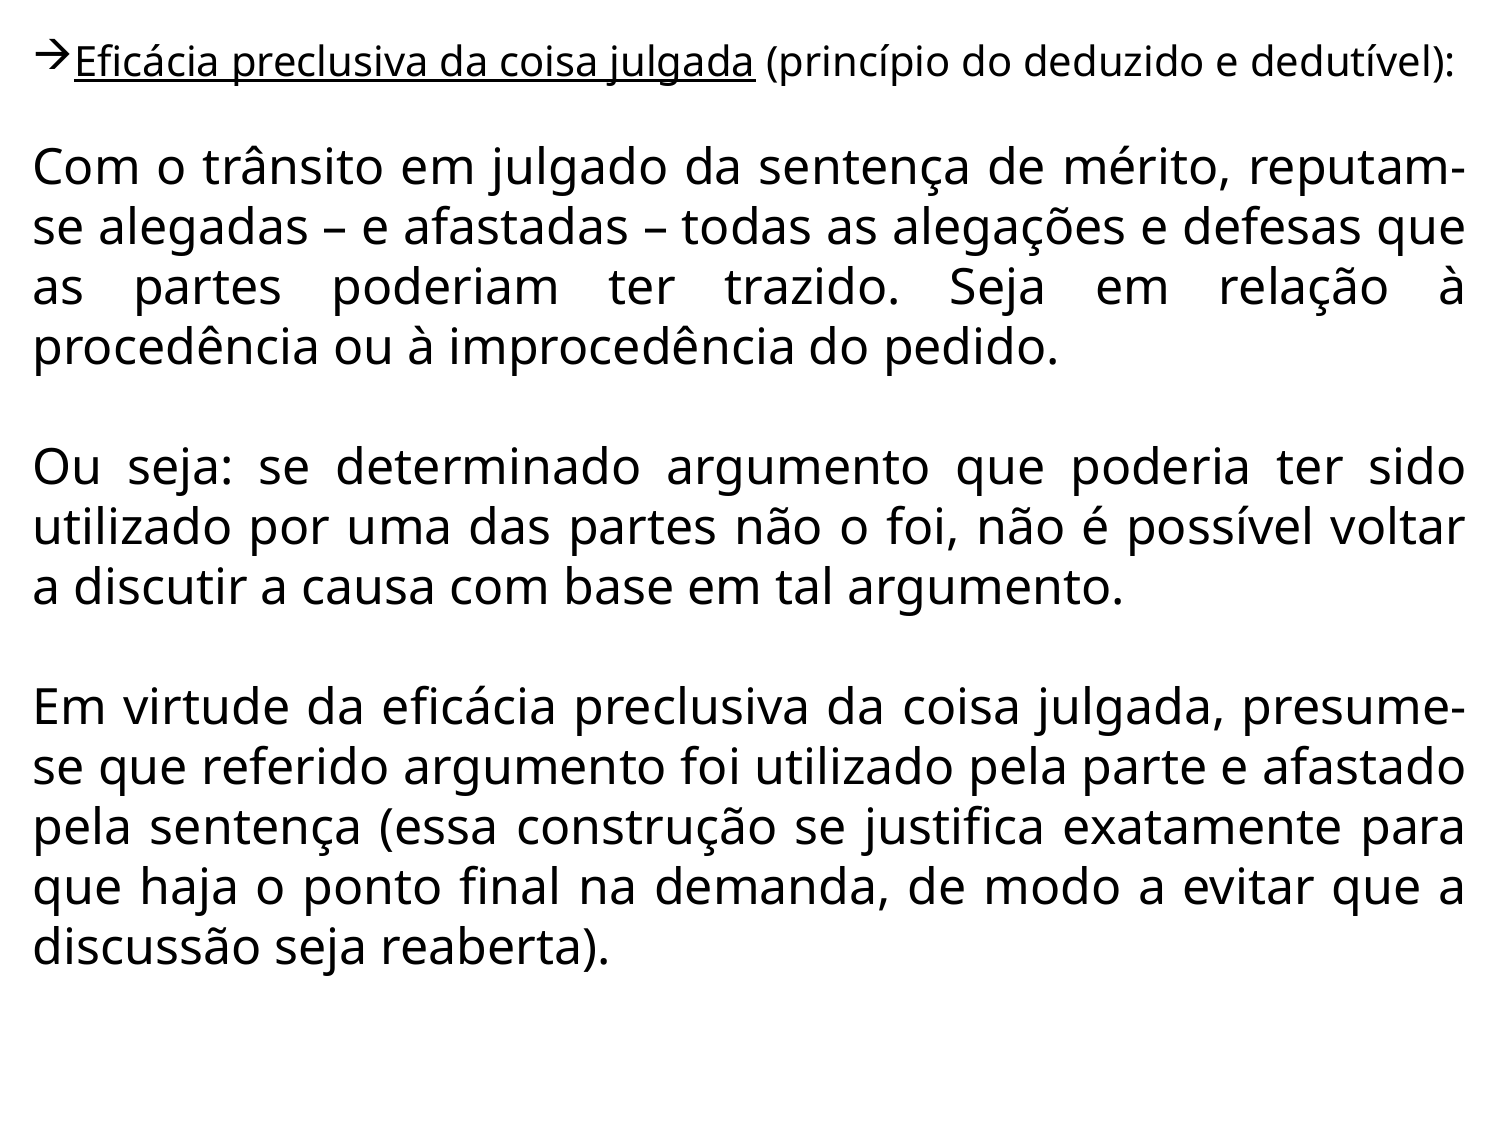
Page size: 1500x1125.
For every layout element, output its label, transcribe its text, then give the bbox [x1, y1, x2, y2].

text_box Eficácia preclusiva da coisa julgada (princípio do deduzido e dedutível): Com o trânsito em julgado da sentença de mérito, reputam-se alegadas – e afastadas – todas as alegações e defesas que as partes poderiam ter trazido. Seja em relação à procedência ou à improcedência do pedido. Ou seja: se determinado argumento que poderia ter sido utilizado por uma das partes não o foi, não é possível voltar a discutir a causa com base em tal argumento. Em virtude da eficácia preclusiva da coisa julgada, presume-se que referido argumento foi utilizado pela parte e afastado pela sentença (essa construção se justifica exatamente para que haja o ponto final na demanda, de modo a evitar que a discussão seja reaberta). [17, 26, 1483, 1043]
